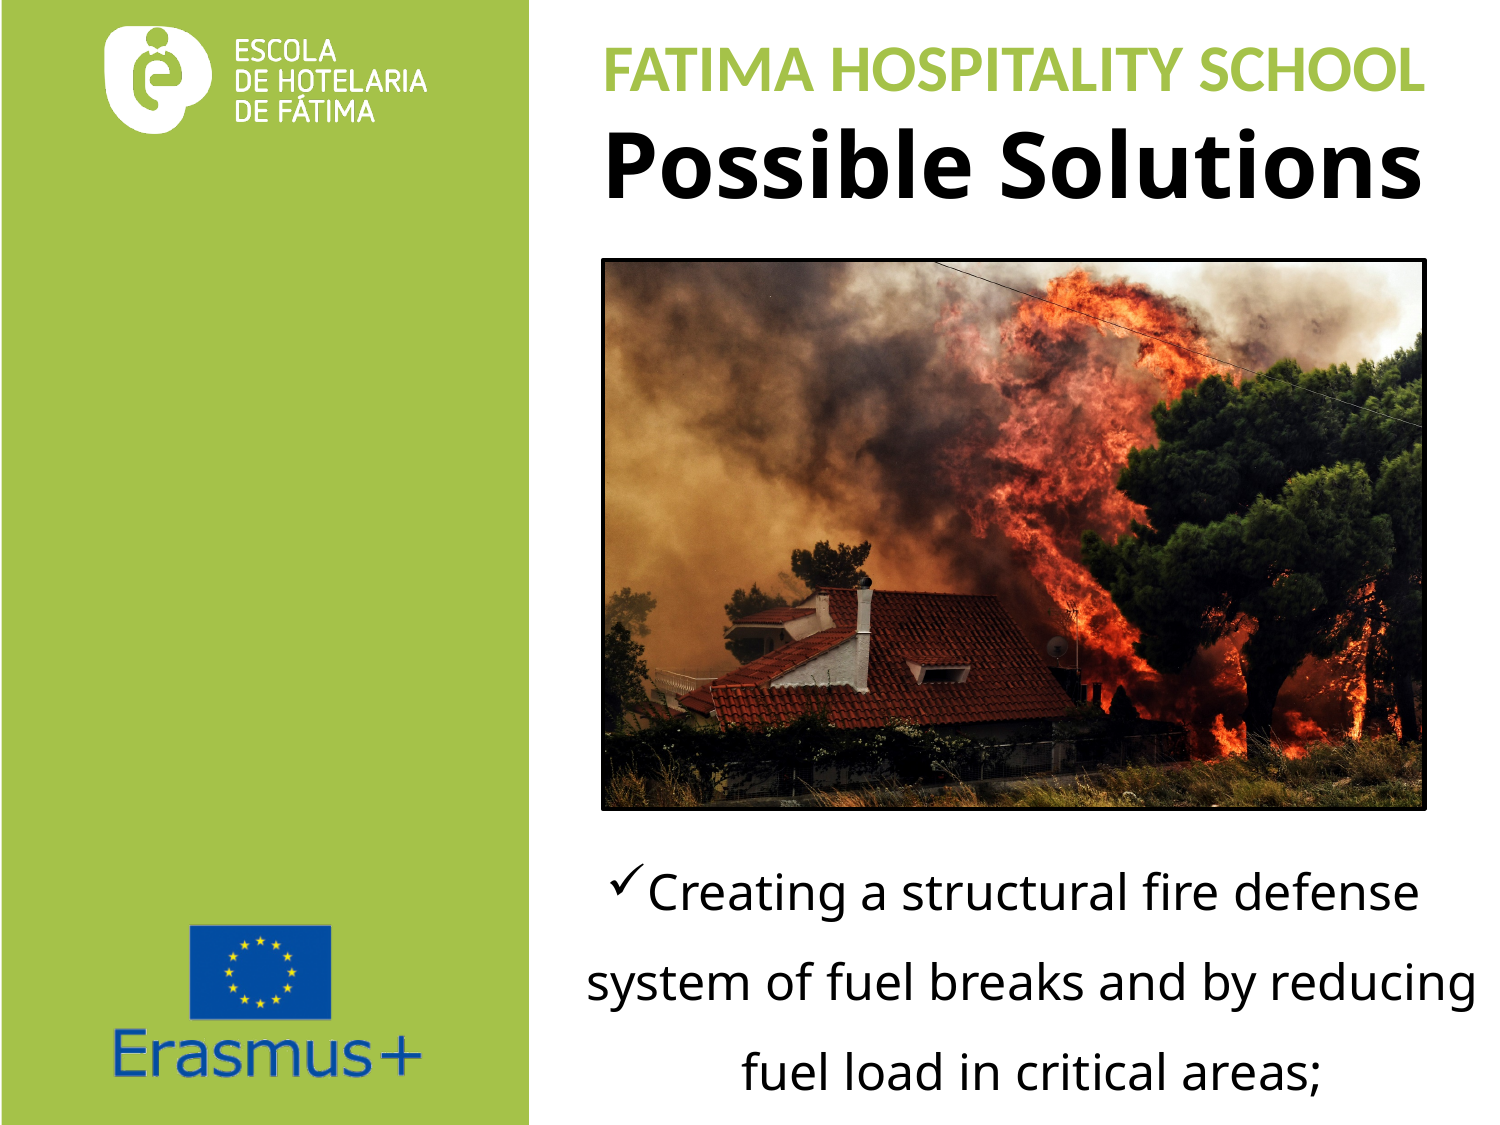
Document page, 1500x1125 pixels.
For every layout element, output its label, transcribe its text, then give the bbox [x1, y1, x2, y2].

picture [605, 262, 1422, 807]
picture [104, 899, 427, 1081]
text_box Possible Solutions [527, 99, 1499, 225]
picture [104, 26, 427, 134]
text_box FATIMA HOSPITALITY SCHOOL [528, 0, 1500, 130]
list Creating a structural fire defense system of fuel breaks and by reducing fuel load in critical areas; [529, 806, 1499, 1125]
text_box [1, 0, 530, 1125]
